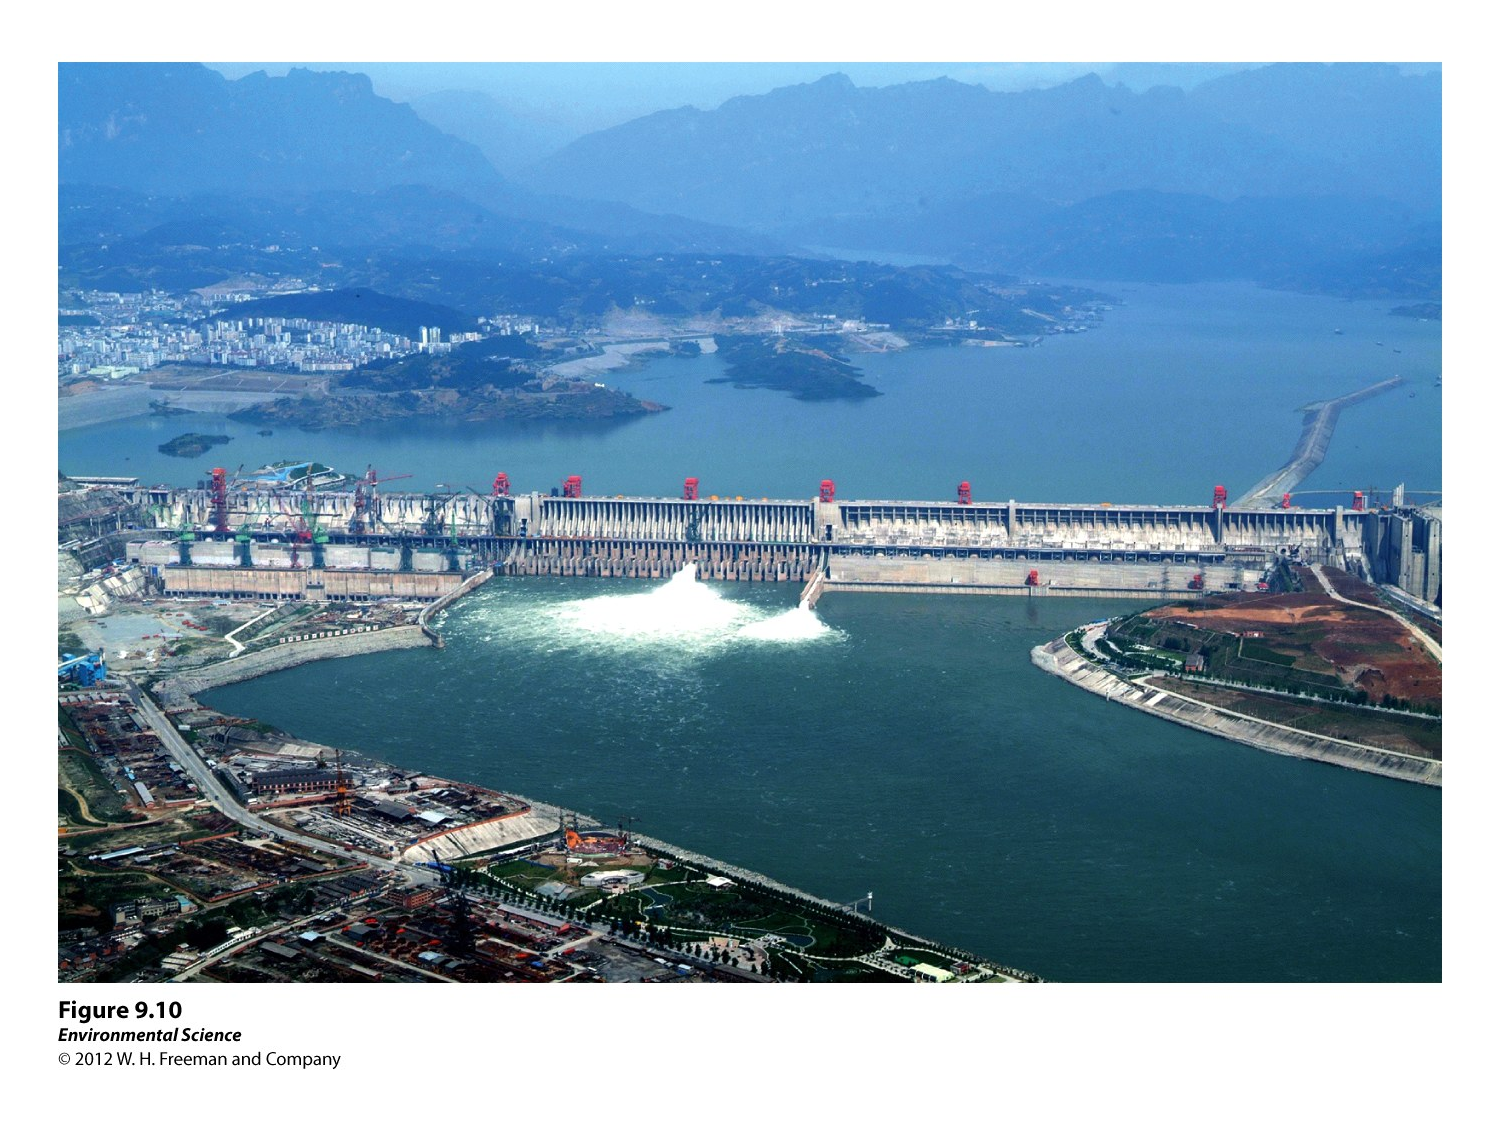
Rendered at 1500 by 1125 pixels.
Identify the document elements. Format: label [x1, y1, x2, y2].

picture [49, 53, 1450, 1074]
